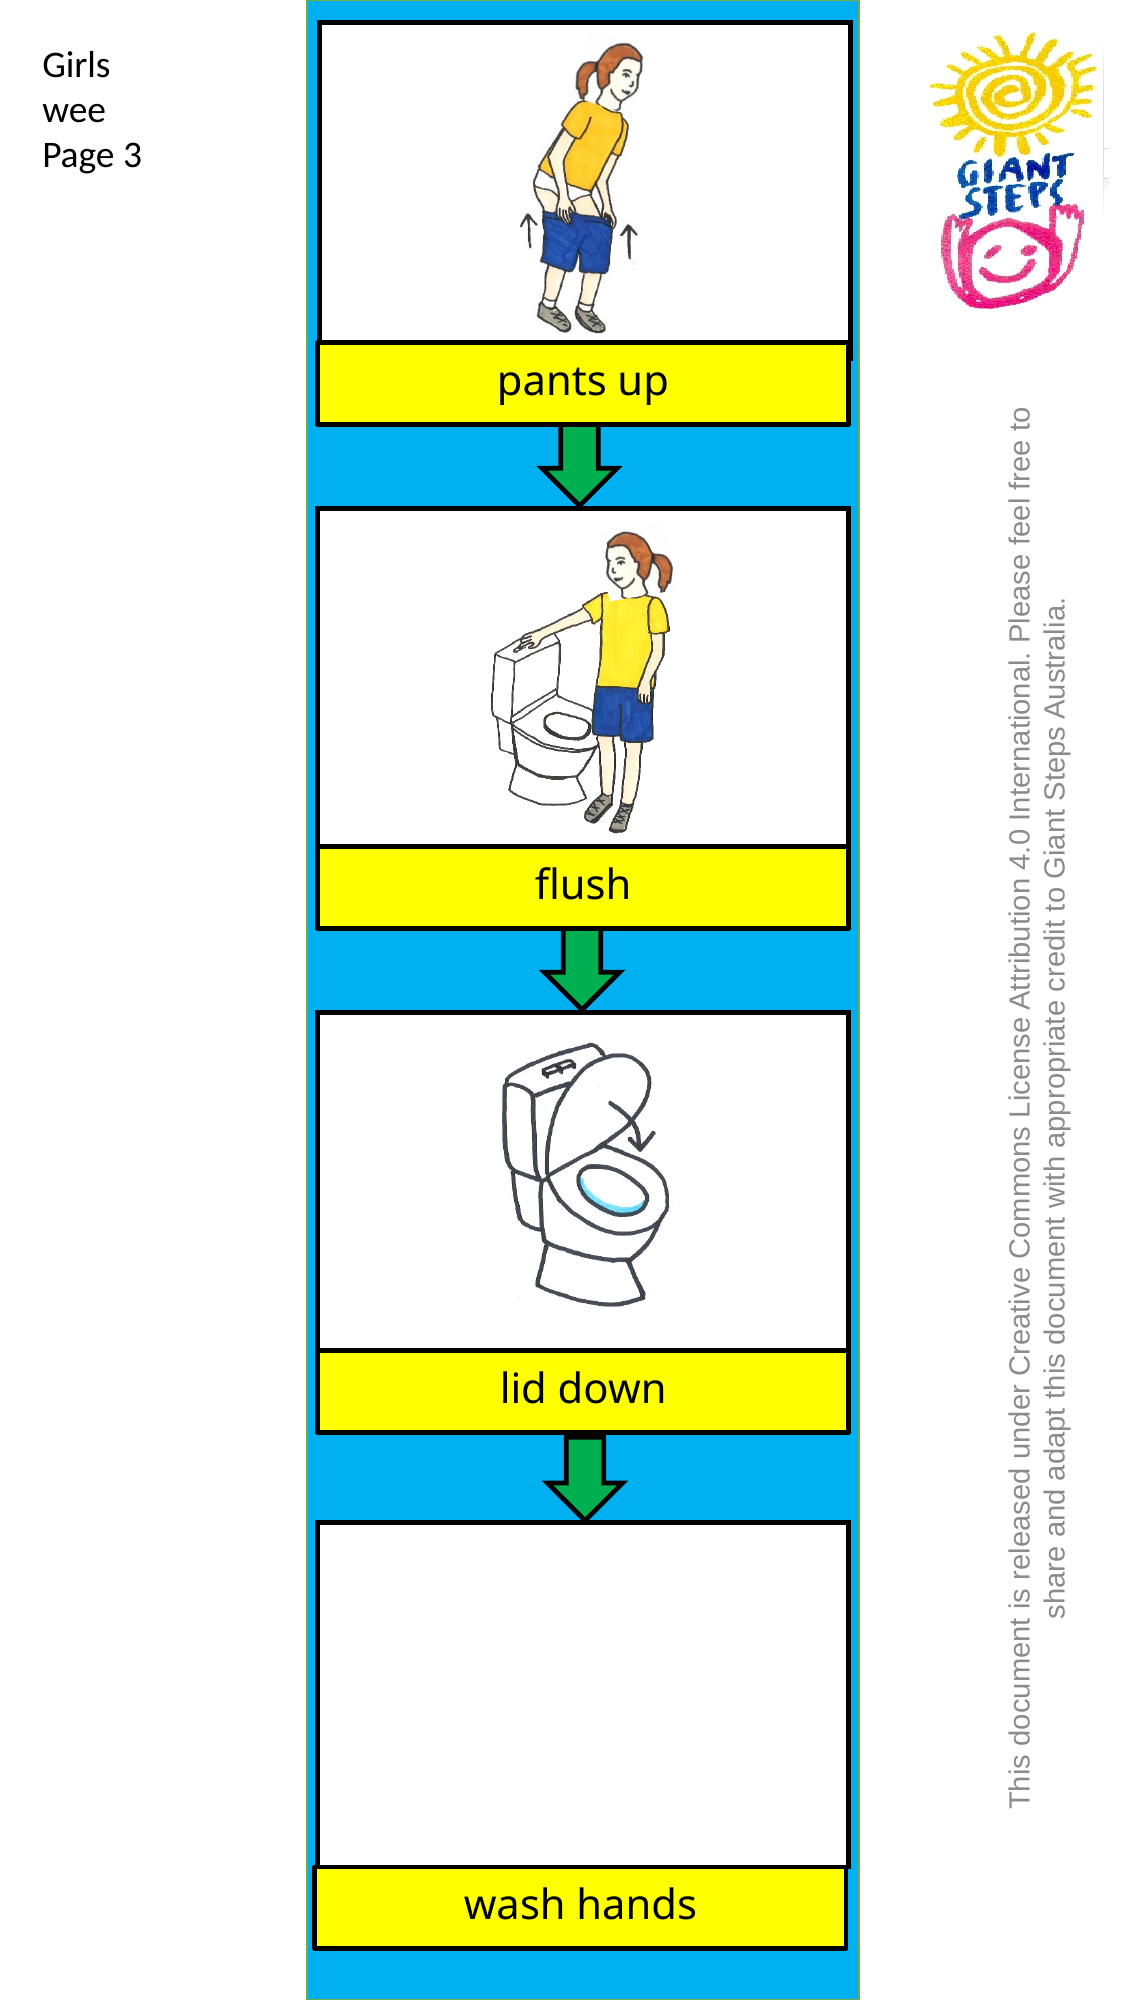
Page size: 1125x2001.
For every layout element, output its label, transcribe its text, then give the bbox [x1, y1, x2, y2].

text_box [545, 1436, 626, 1523]
text_box [318, 22, 851, 360]
text_box [541, 929, 623, 1011]
picture [478, 1038, 688, 1314]
text_box [539, 425, 620, 508]
text_box Girls wee Page 3 [27, 32, 183, 183]
text_box flush [317, 846, 849, 929]
footer This document is released under Creative Commons License Attribution 4.0 International. Please feel free to share and adapt this document with appropriate credit to Giant Steps Australia. [996, 382, 1075, 1835]
picture [513, 27, 653, 335]
text_box pants up [317, 342, 849, 425]
text_box [316, 1522, 850, 1868]
text_box wash hands [314, 1866, 846, 1949]
text_box [306, 0, 860, 2000]
picture [487, 521, 677, 834]
text_box [316, 508, 850, 856]
text_box lid down [317, 1350, 849, 1433]
text_box [316, 1011, 850, 1358]
picture [928, 32, 1109, 309]
